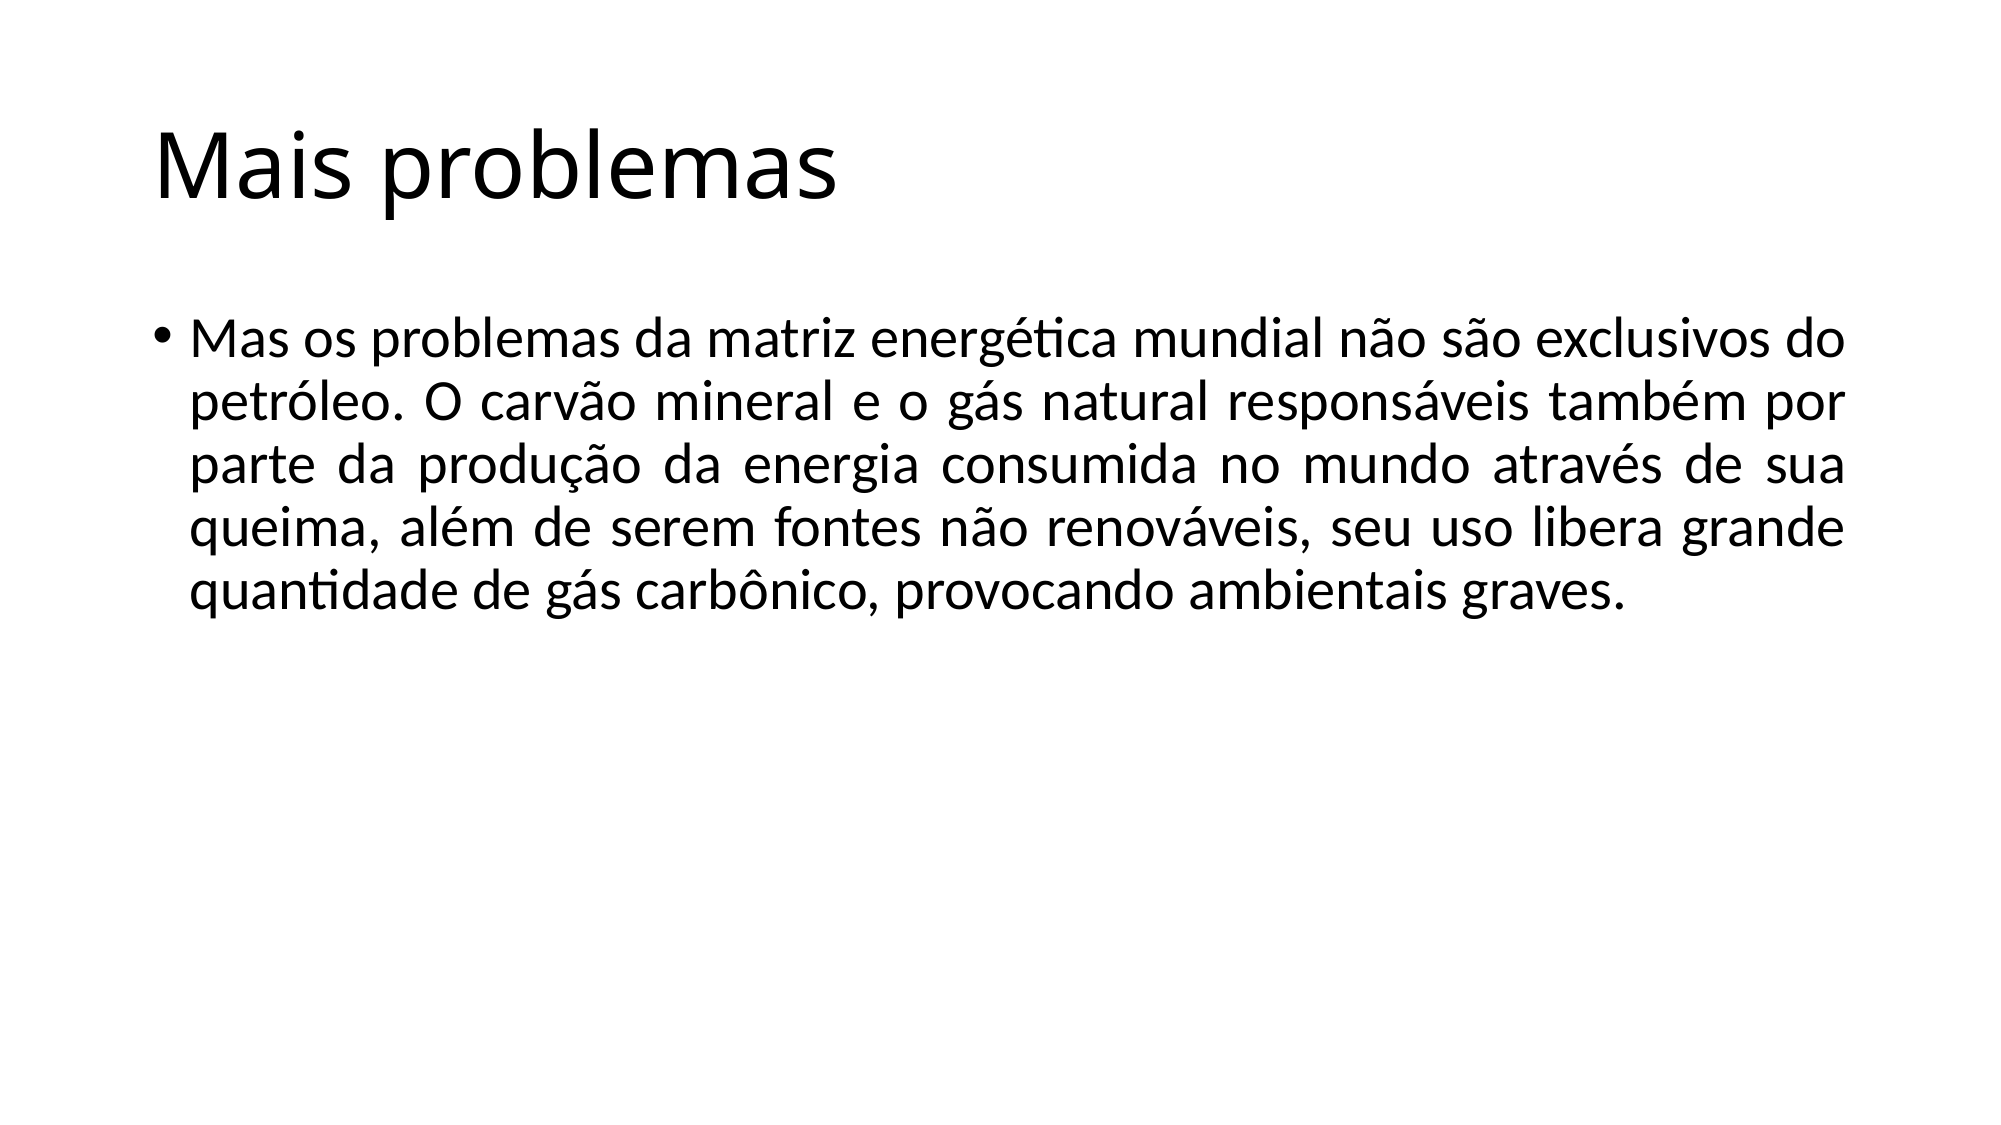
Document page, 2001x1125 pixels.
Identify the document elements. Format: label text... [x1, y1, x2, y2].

list Mas os problemas da matriz energética mundial não são exclusivos do petróleo. O carvão mineral e o gás natural responsáveis também por parte da produção da energia consumida no mundo através de sua queima, além de serem fontes não renováveis, seu uso libera grande quantidade de gás carbônico, provocando ambientais graves. [137, 299, 1863, 1014]
title Mais problemas [137, 59, 1863, 278]
